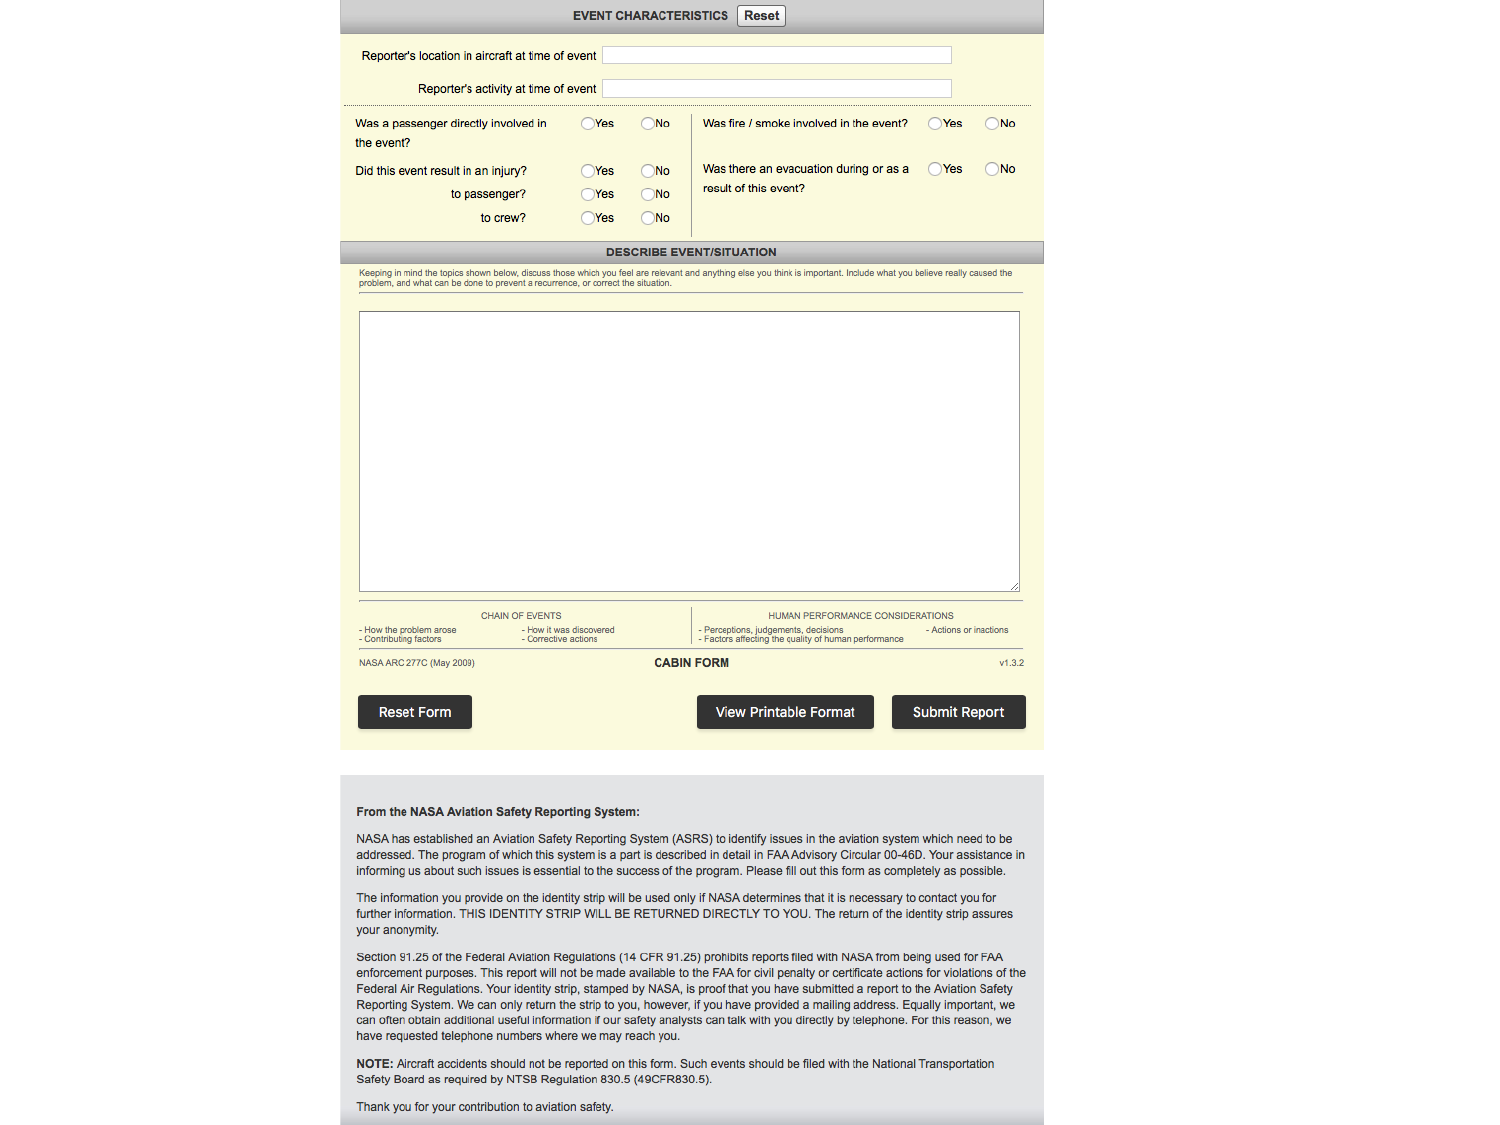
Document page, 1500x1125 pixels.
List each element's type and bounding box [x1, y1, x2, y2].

list [340, 0, 1046, 1125]
